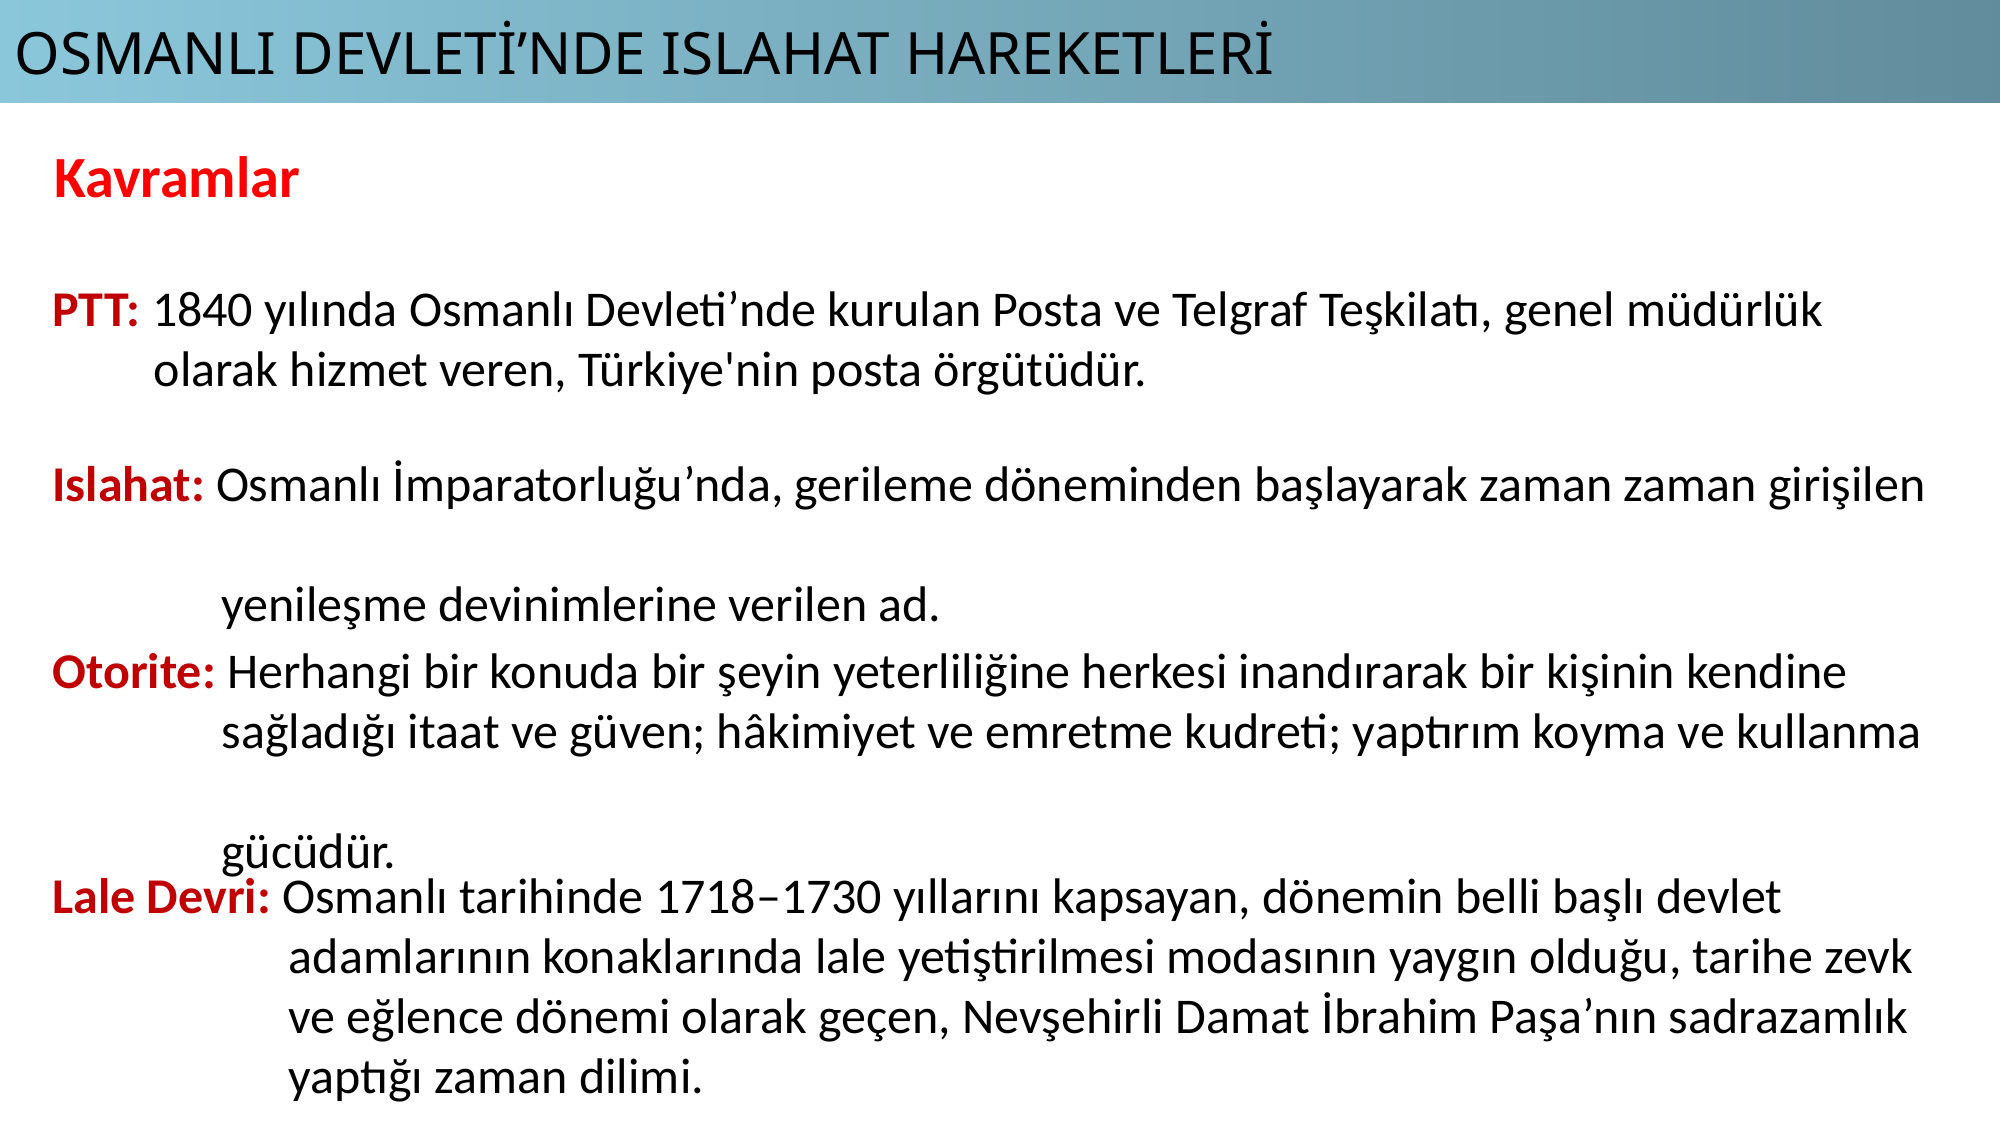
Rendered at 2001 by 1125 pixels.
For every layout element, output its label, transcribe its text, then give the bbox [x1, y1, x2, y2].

text_box OSMANLI DEVLETİ’NDE ISLAHAT HAREKETLERİ [0, 0, 2000, 103]
text_box Islahat: Osmanlı İmparatorluğu’nda, gerileme döneminden başlayarak zaman zaman girişilen yenileşme devinimlerine verilen ad. [37, 443, 1948, 631]
text_box Otorite: Herhangi bir konuda bir şeyin yeterliliğine herkesi inandırarak bir kişinin kendine sağladığı itaat ve güven; hâkimiyet ve emretme kudreti; yaptırım koyma ve kullanma gücüdür. [37, 631, 1948, 855]
text_box Kavramlar [39, 131, 316, 217]
text_box Lale Devri: Osmanlı tarihinde 1718–1730 yıllarını kapsayan, dönemin belli başlı devlet adamlarının konaklarında lale yetiştirilmesi modasının yaygın olduğu, tarihe zevk ve eğlence dönemi olarak geçen, Nevşehirli Damat İbrahim Paşa’nın sadrazamlık yaptığı zaman dilimi. [37, 855, 1962, 1111]
text_box PTT: 1840 yılında Osmanlı Devleti’nde kurulan Posta ve Telgraf Teşkilatı, genel müdürlük olarak hizmet veren, Türkiye'nin posta örgütüdür. [37, 269, 1904, 404]
